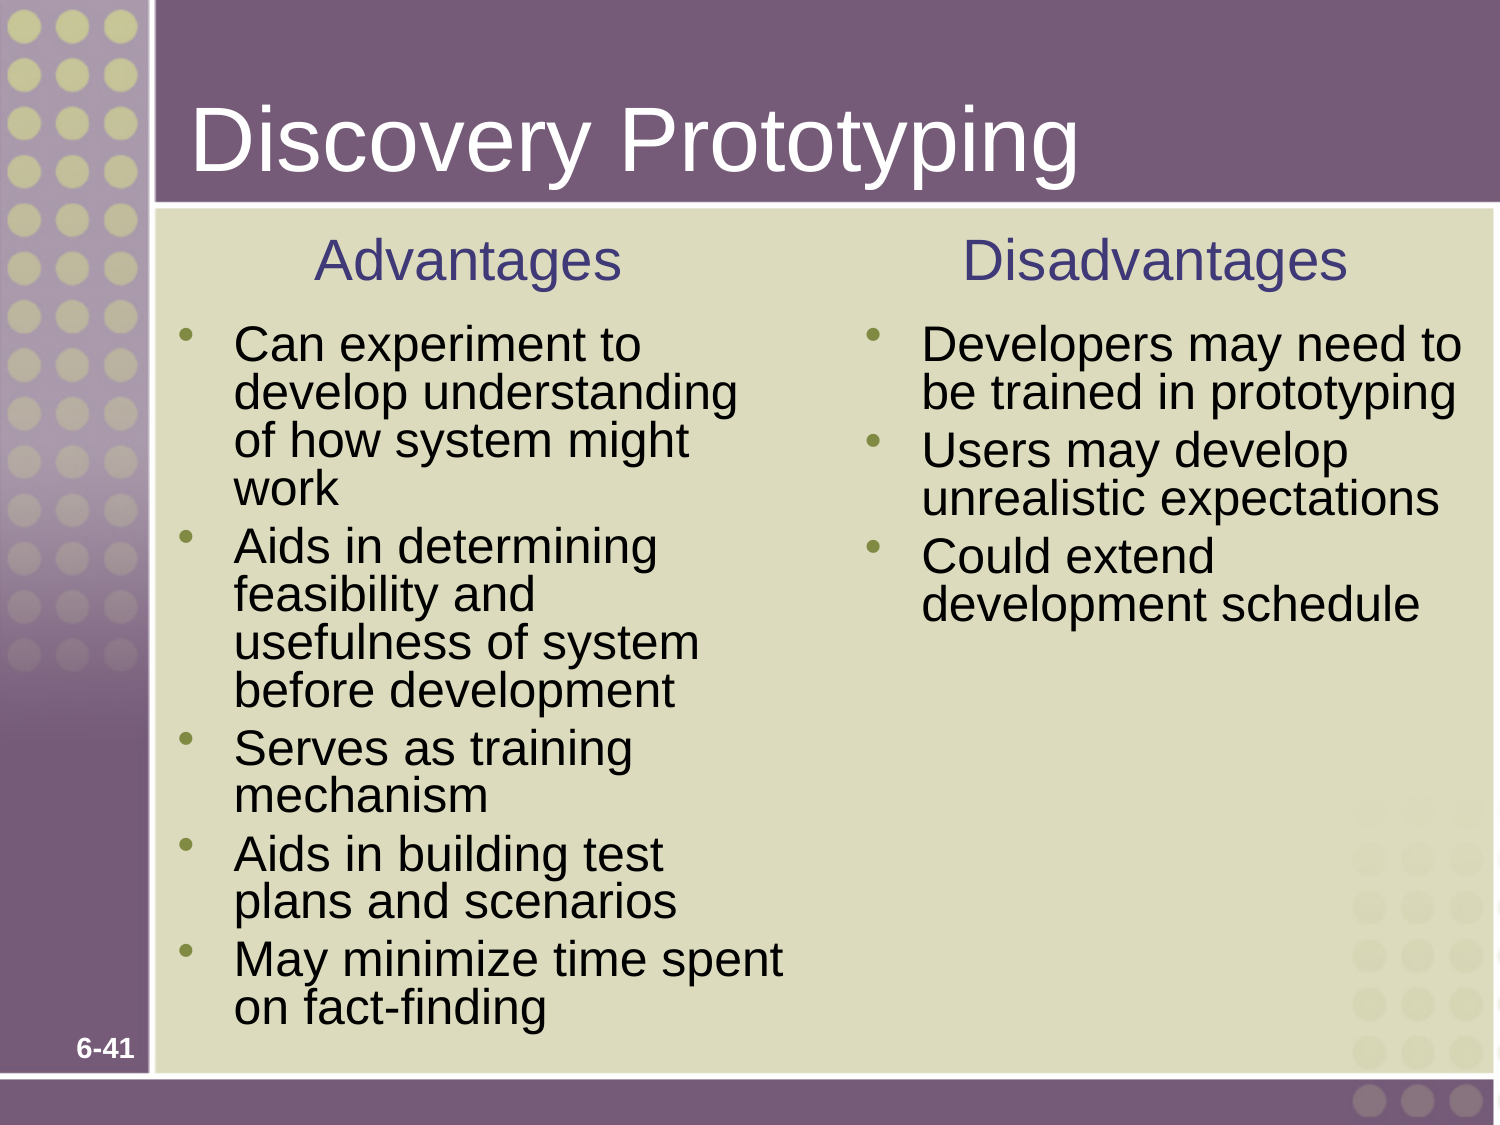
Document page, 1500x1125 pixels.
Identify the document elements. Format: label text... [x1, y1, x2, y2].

text_box Disadvantages [824, 214, 1488, 300]
picture [0, 0, 1500, 1125]
slide_number 6-41 [0, 1021, 151, 1101]
title Discovery Prototyping [174, 82, 1463, 200]
list Developers may need to be trained in prototyping Users may develop unrealistic expectations Could extend development schedule [849, 315, 1488, 1054]
text_box Advantages [137, 214, 800, 300]
list Can experiment to develop understanding of how system might work Aids in determining feasibility and usefulness of system before development Serves as training mechanism Aids in building test plans and scenarios May minimize time spent on fact-finding [162, 315, 800, 1054]
